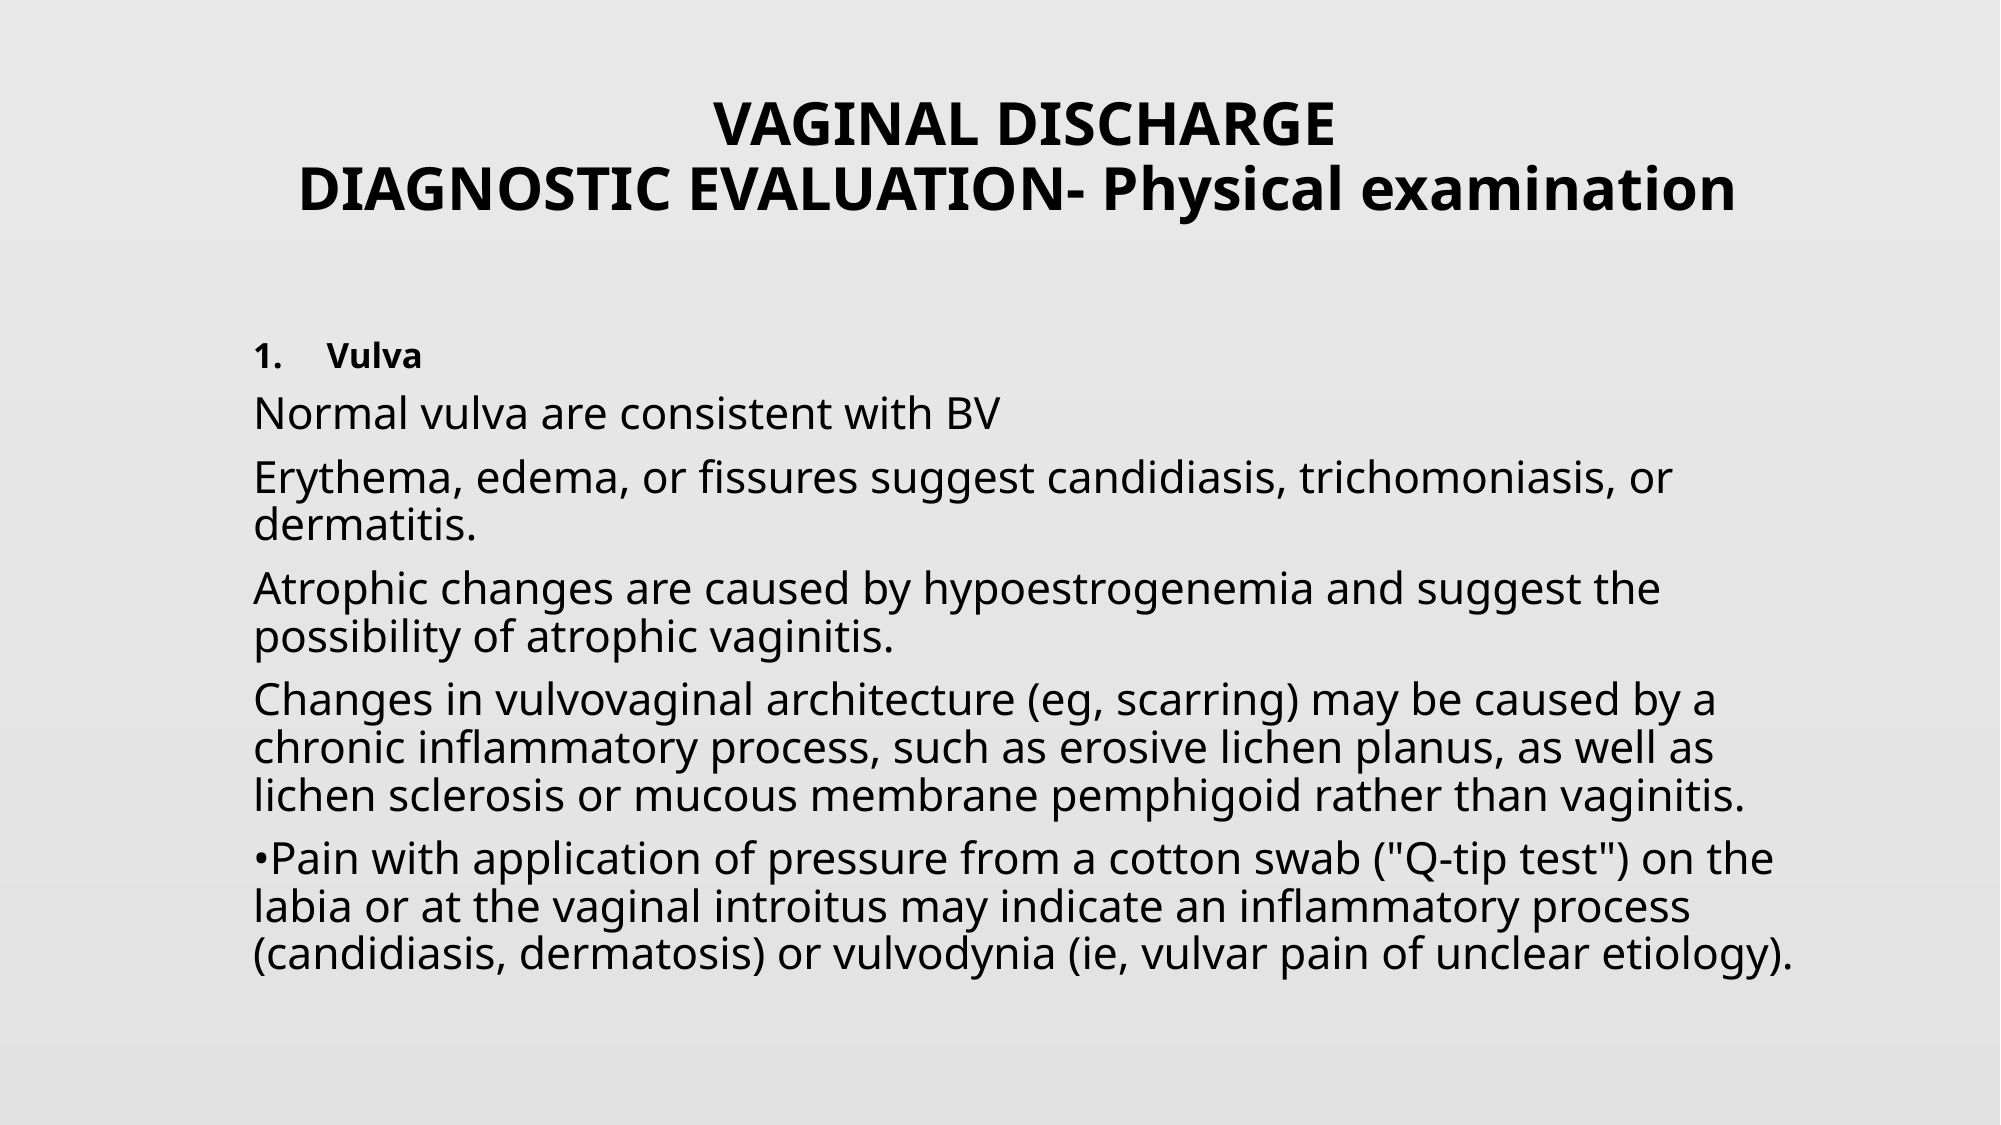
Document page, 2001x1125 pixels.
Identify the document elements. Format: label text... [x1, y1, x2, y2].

title VAGINAL DISCHARGE DIAGNOSTIC EVALUATION- Physical examination [238, 84, 1814, 305]
list Vulva Normal vulva are consistent with BV Erythema, edema, or fissures suggest candidiasis, trichomoniasis, or dermatitis. Atrophic changes are caused by hypoestrogenemia and suggest the possibility of atrophic vaginitis. Changes in vulvovaginal architecture (eg, scarring) may be caused by a chronic inflammatory process, such as erosive lichen planus, as well as lichen sclerosis or mucous membrane pemphigoid rather than vaginitis. •Pain with application of pressure from a cotton swab ("Q-tip test") on the labia or at the vaginal introitus may indicate an inflammatory process (candidiasis, dermatosis) or vulvodynia (ie, vulvar pain of unclear etiology). [238, 330, 1814, 1009]
